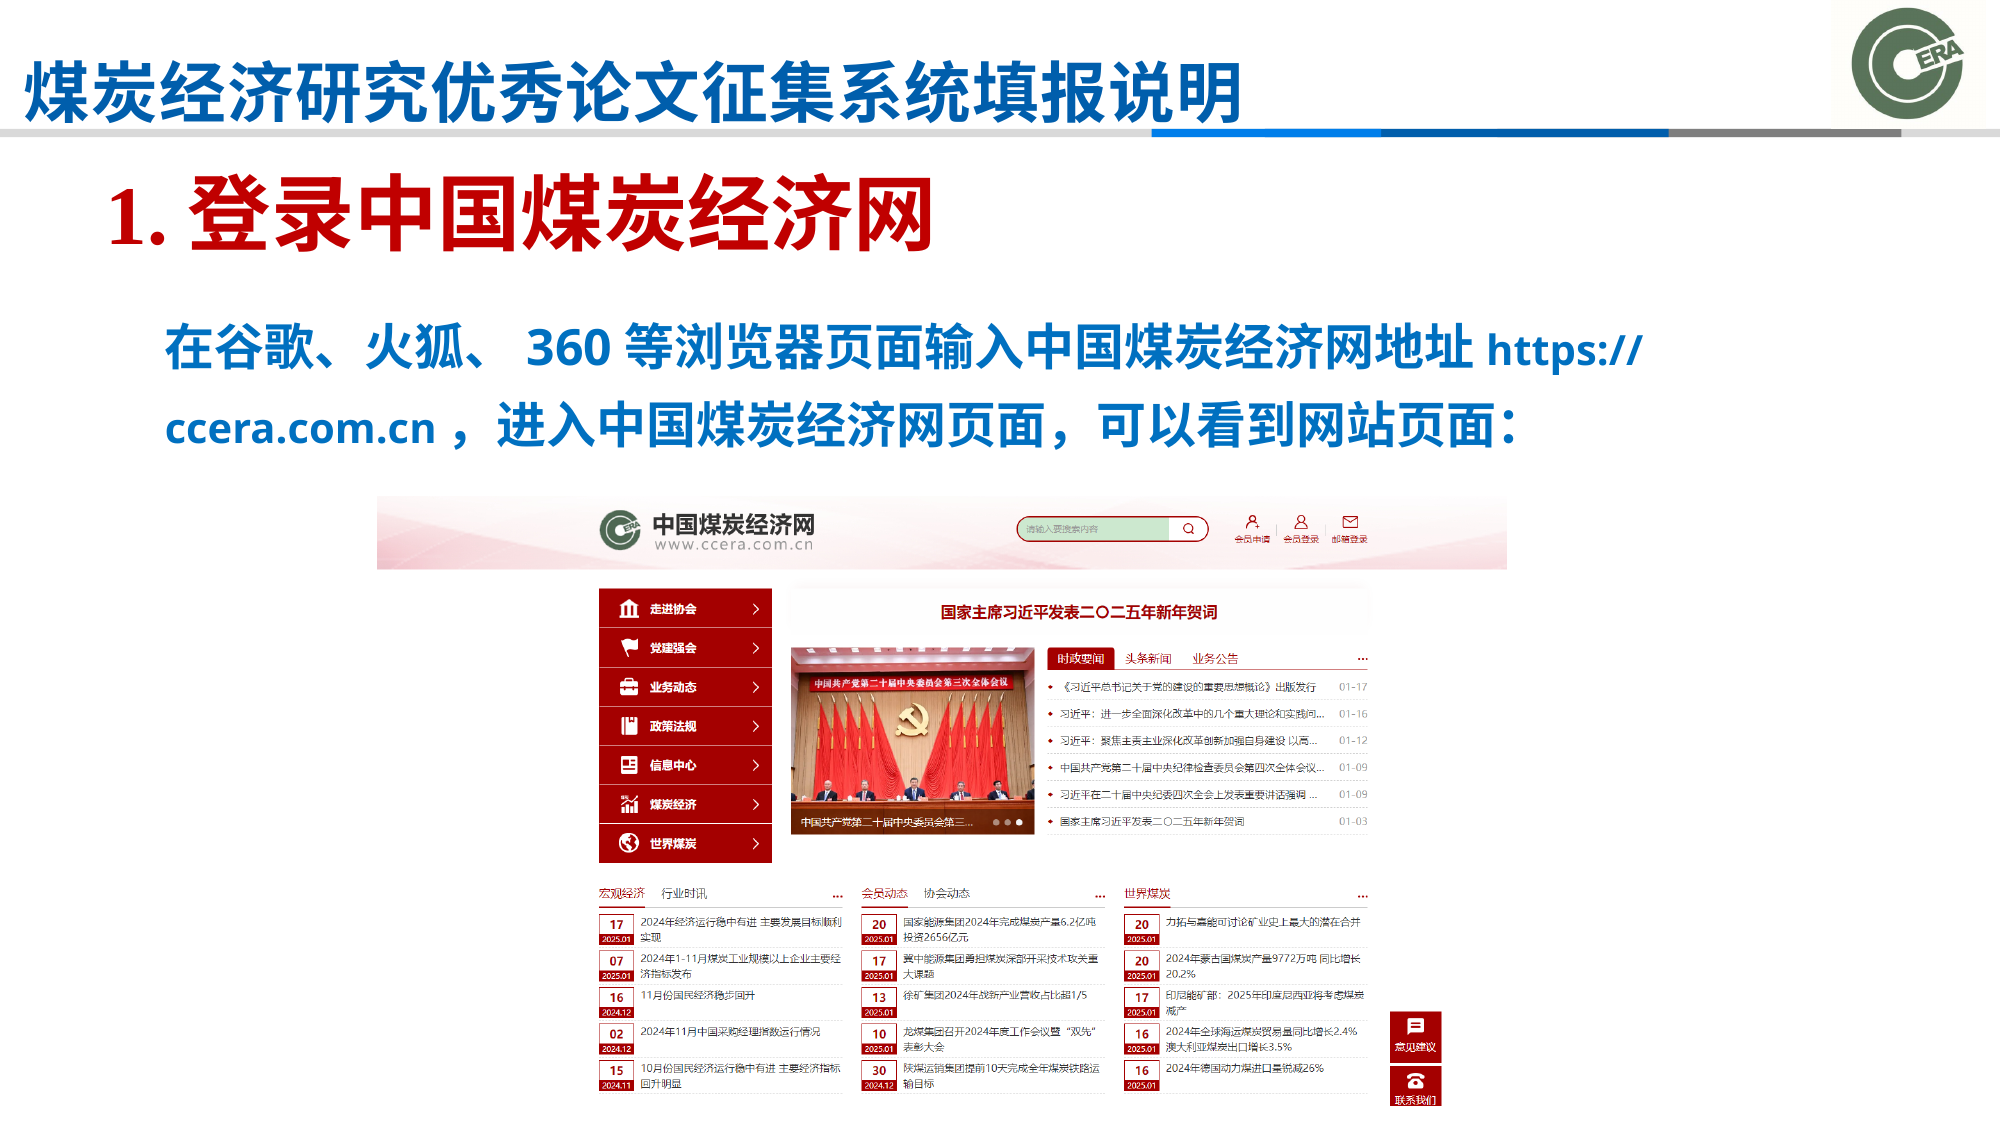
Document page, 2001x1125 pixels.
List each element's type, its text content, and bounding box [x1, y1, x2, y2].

text_box 在谷歌、火狐、360等浏览器页面输入中国煤炭经济网地址https:// ccera.com.cn，进入中国煤炭经济网页面，可以看到网站页面： [149, 290, 1937, 462]
picture [377, 496, 1508, 1106]
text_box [1528, 0, 1986, 129]
text_box 煤炭经济研究优秀论文征集系统填报说明 [0, 19, 1297, 138]
text_box 1.登录中国煤炭经济网 [90, 154, 1320, 269]
